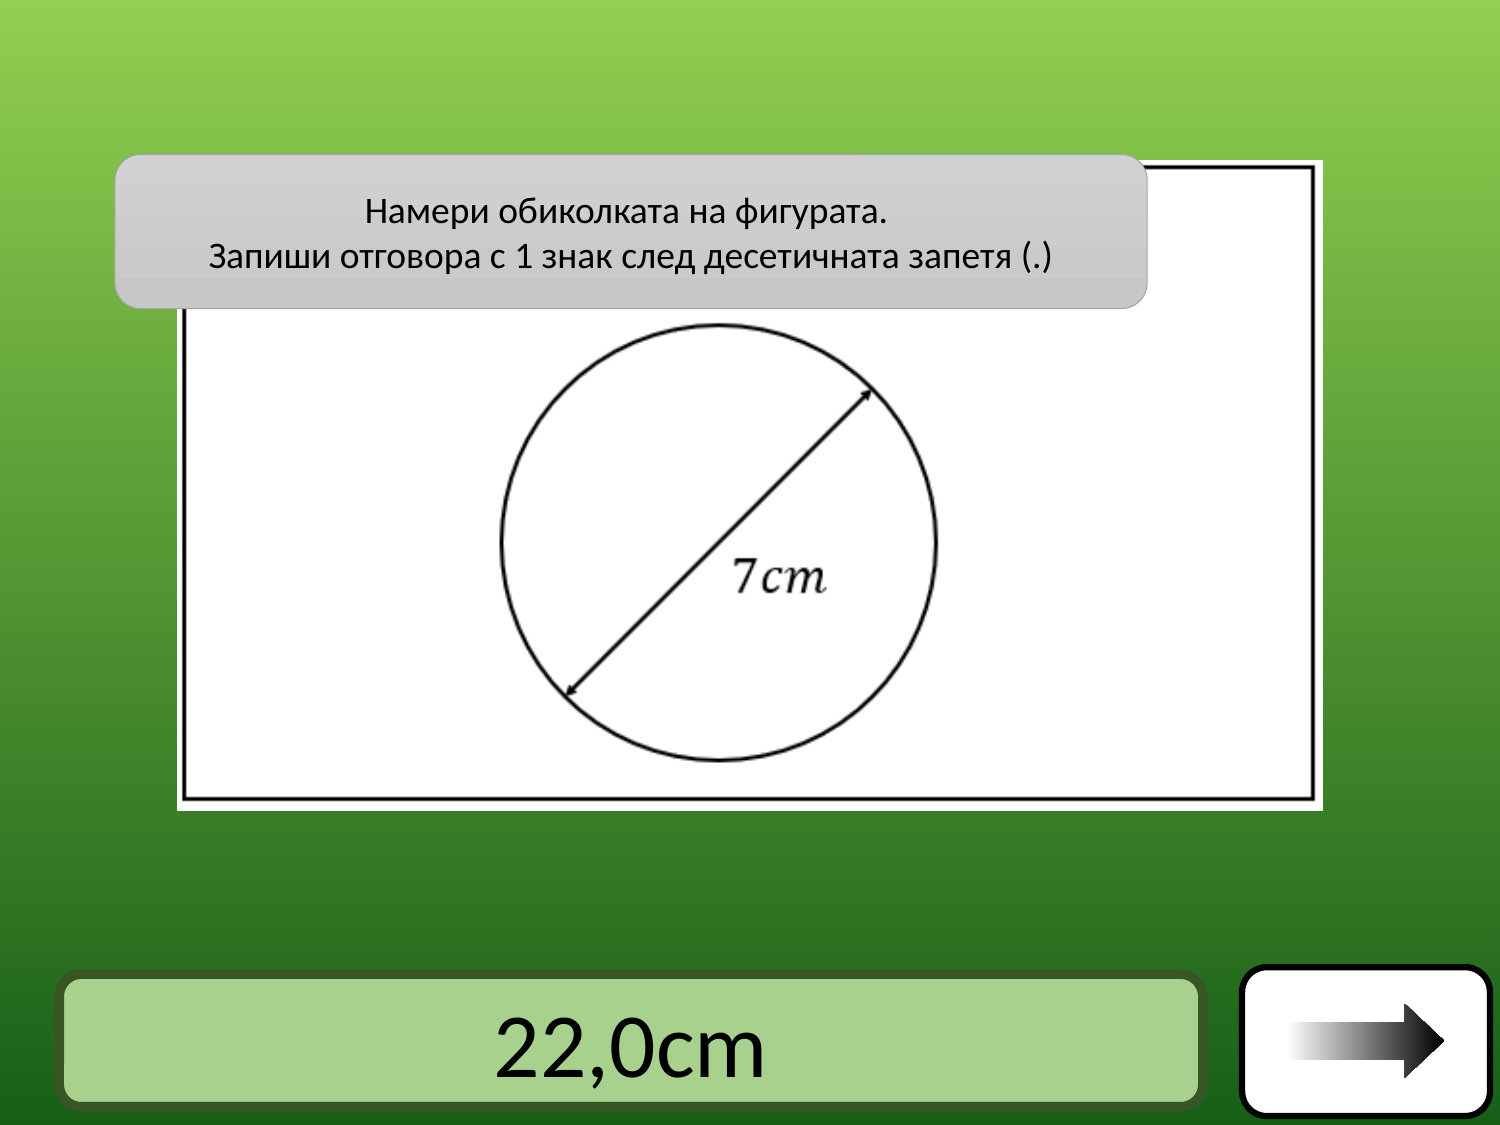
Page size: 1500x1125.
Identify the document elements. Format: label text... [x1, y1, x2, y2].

picture [177, 160, 1323, 811]
text_box 22,0cm [58, 973, 1204, 1108]
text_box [1242, 967, 1490, 1117]
text_box Намери обиколката на фигурата. Запиши отговора с 1 знак след десетичната запетя (.) [114, 153, 1139, 310]
